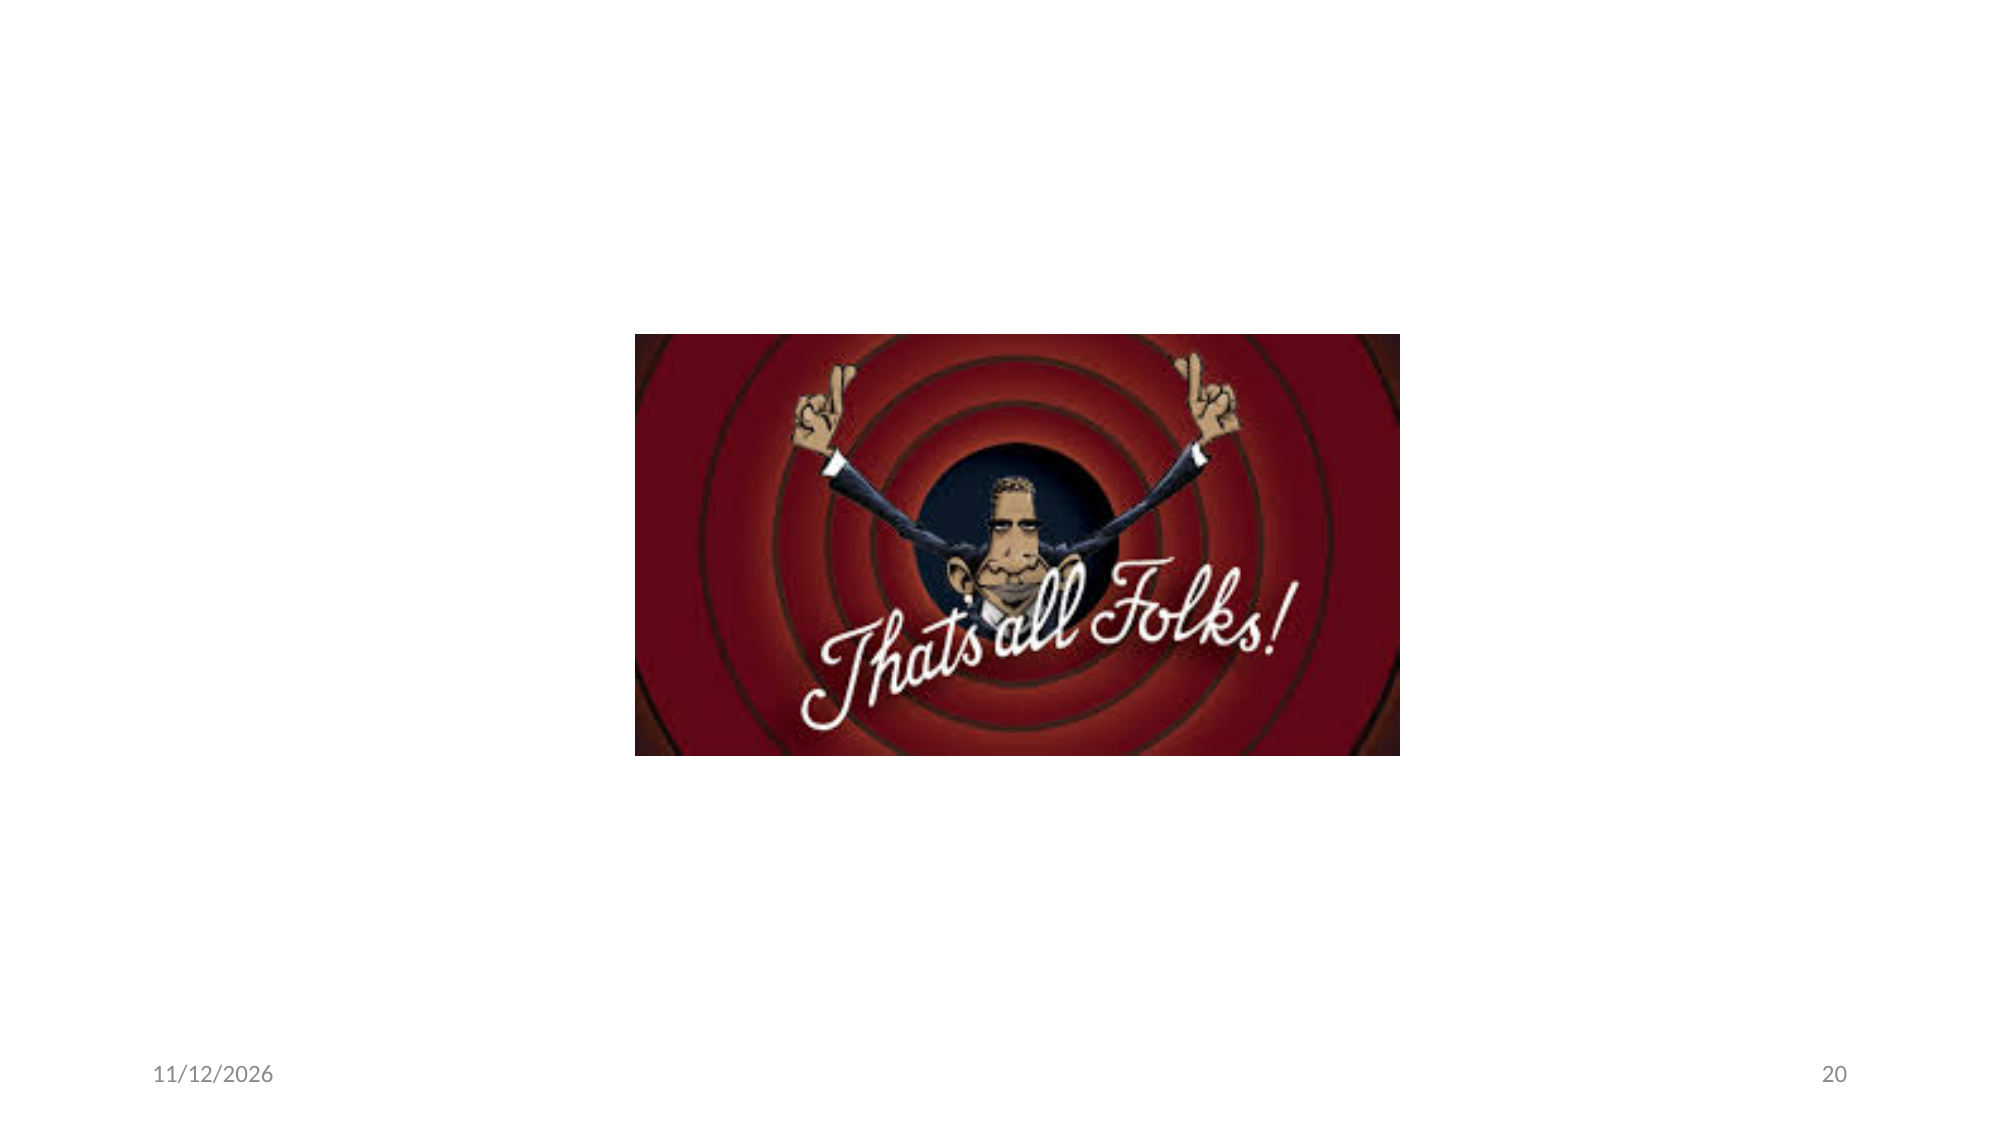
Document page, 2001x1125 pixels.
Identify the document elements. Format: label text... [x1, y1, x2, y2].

slide_number 19 [1412, 1042, 1863, 1103]
picture [635, 334, 1400, 756]
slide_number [137, 1042, 588, 1103]
